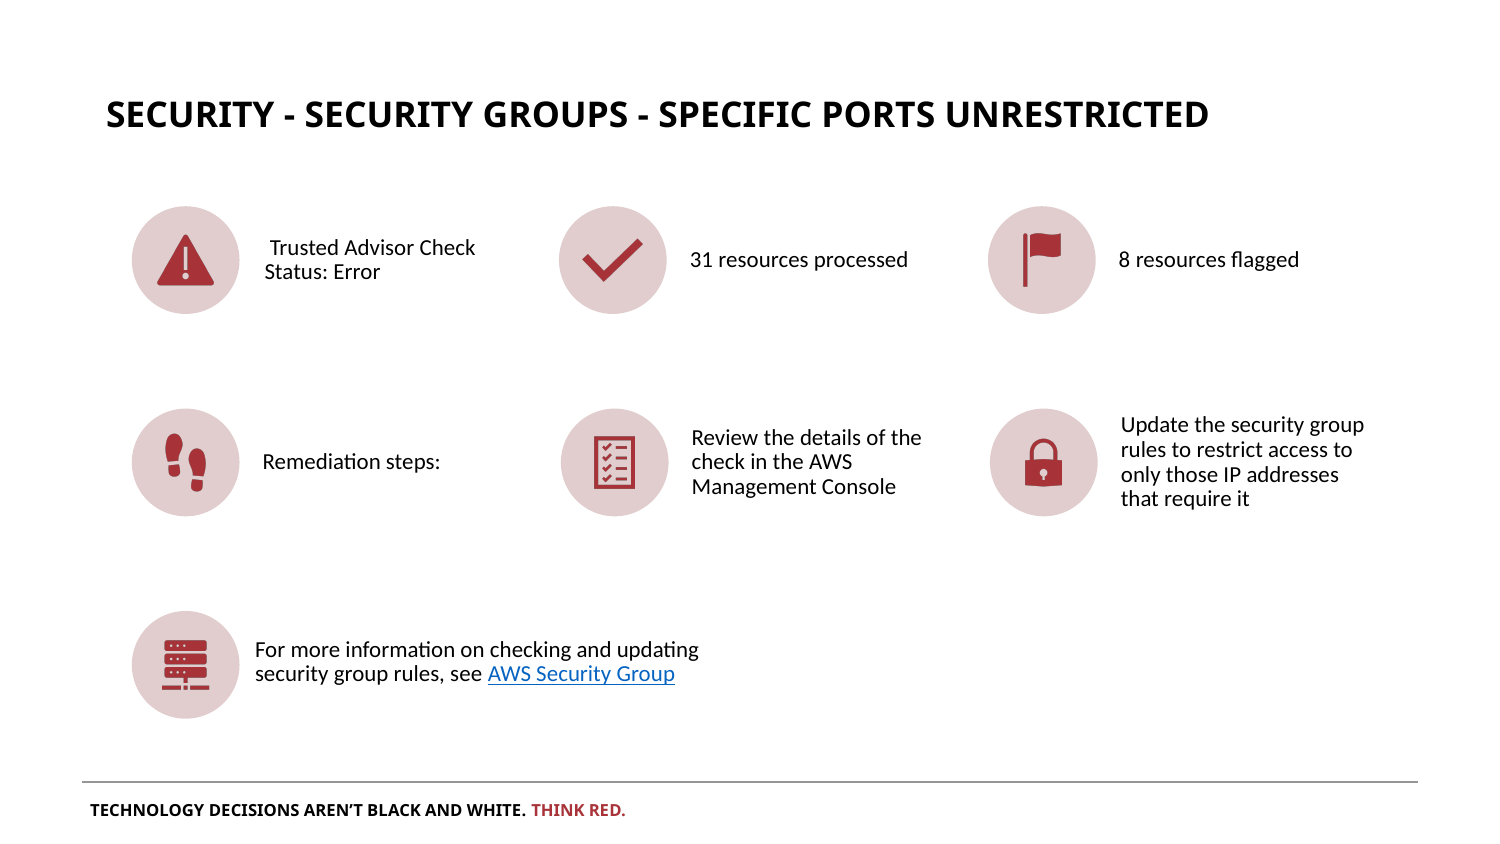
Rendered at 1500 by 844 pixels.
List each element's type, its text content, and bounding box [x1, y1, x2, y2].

title Security - Security Groups - Specific Ports Unrestricted [81, 67, 1418, 143]
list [88, 183, 1419, 742]
